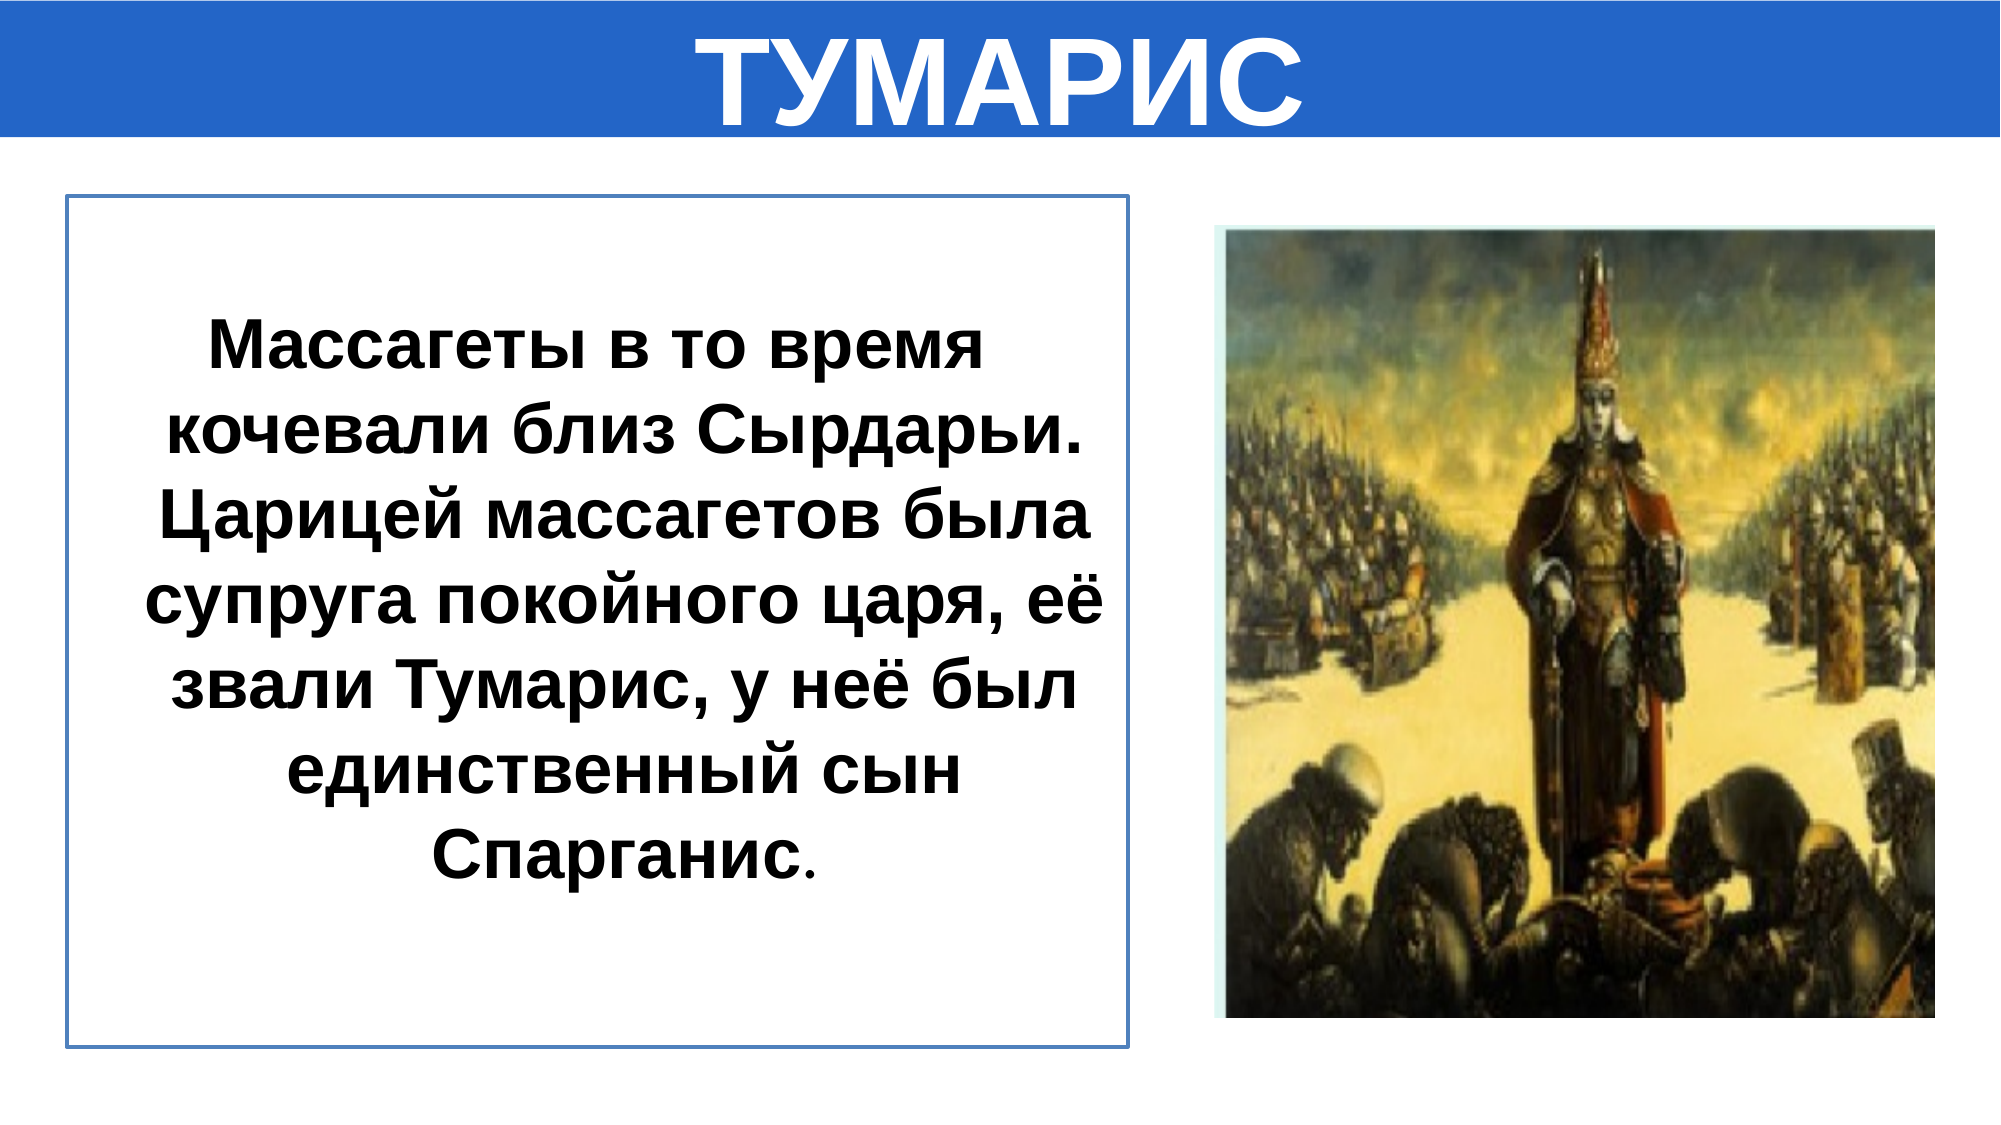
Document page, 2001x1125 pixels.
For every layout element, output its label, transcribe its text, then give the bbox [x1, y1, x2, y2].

picture [1214, 225, 1936, 1018]
list Массагеты в то время кочевали близ Сырдарьи. Царицей массагетов была супруга покойного царя, её звали Тумарис, у неё был единственный сын Спарганис. [65, 194, 1130, 1049]
text_box ТУМАРИС [0, 0, 2000, 138]
